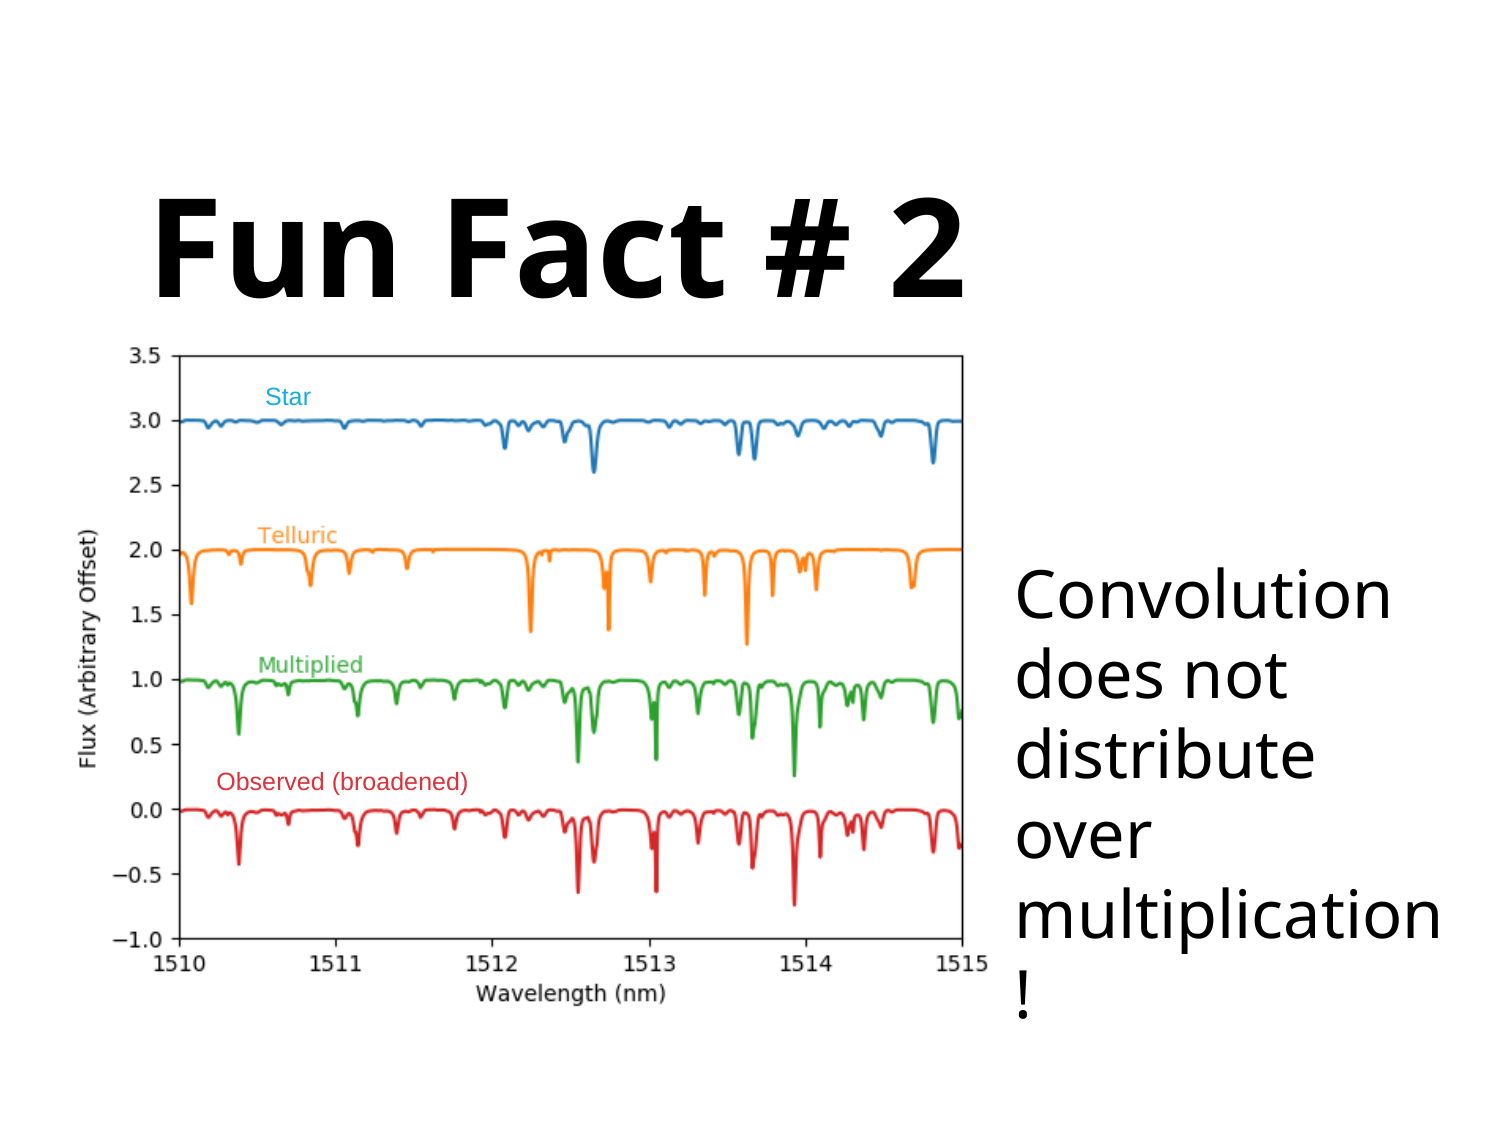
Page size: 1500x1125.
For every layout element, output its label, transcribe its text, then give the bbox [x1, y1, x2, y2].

text_box Convolution does not distribute over multiplication! [999, 544, 1476, 1039]
text_box Fun Fact # 2 [133, 152, 983, 264]
picture [53, 264, 1063, 1022]
